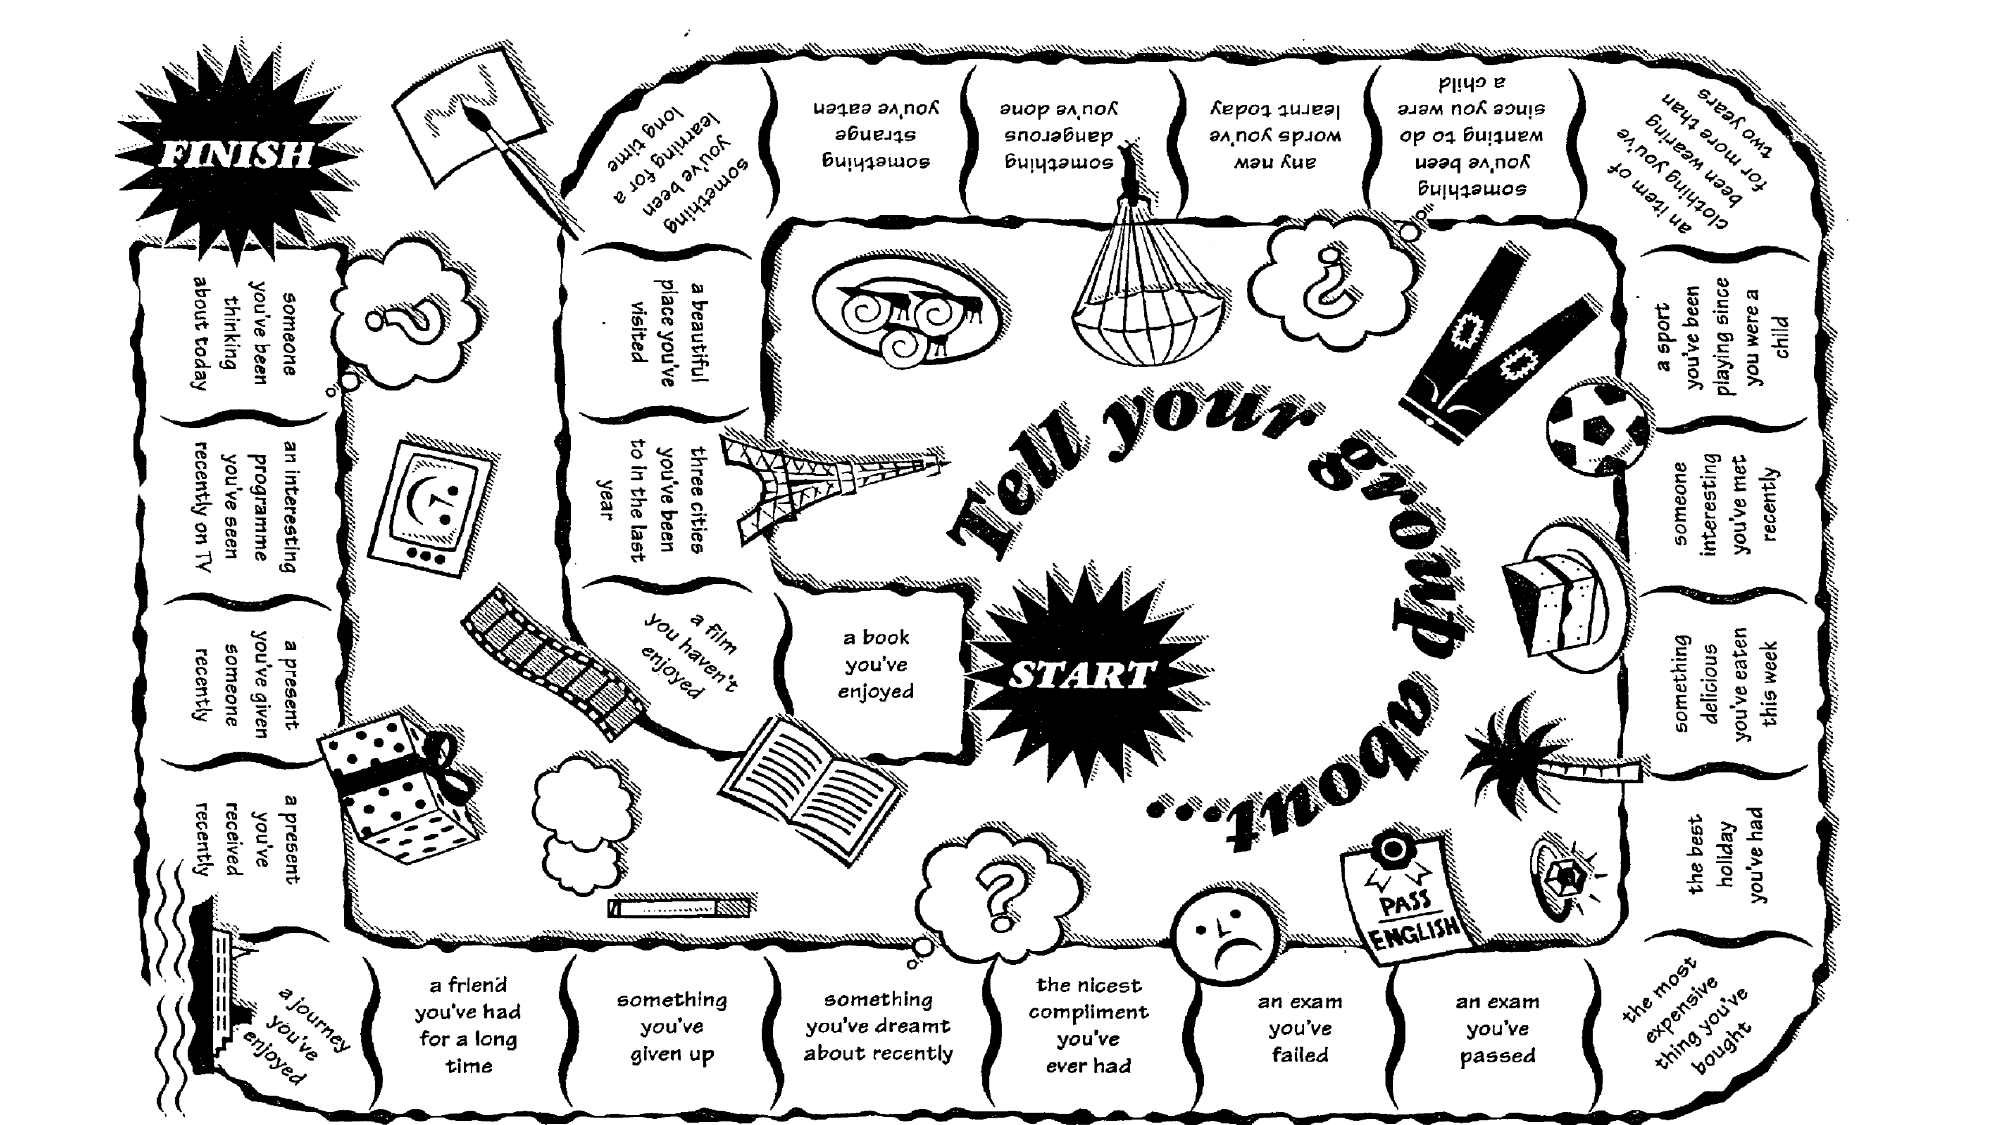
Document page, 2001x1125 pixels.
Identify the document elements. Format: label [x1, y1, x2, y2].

picture [422, 0, 1548, 1125]
